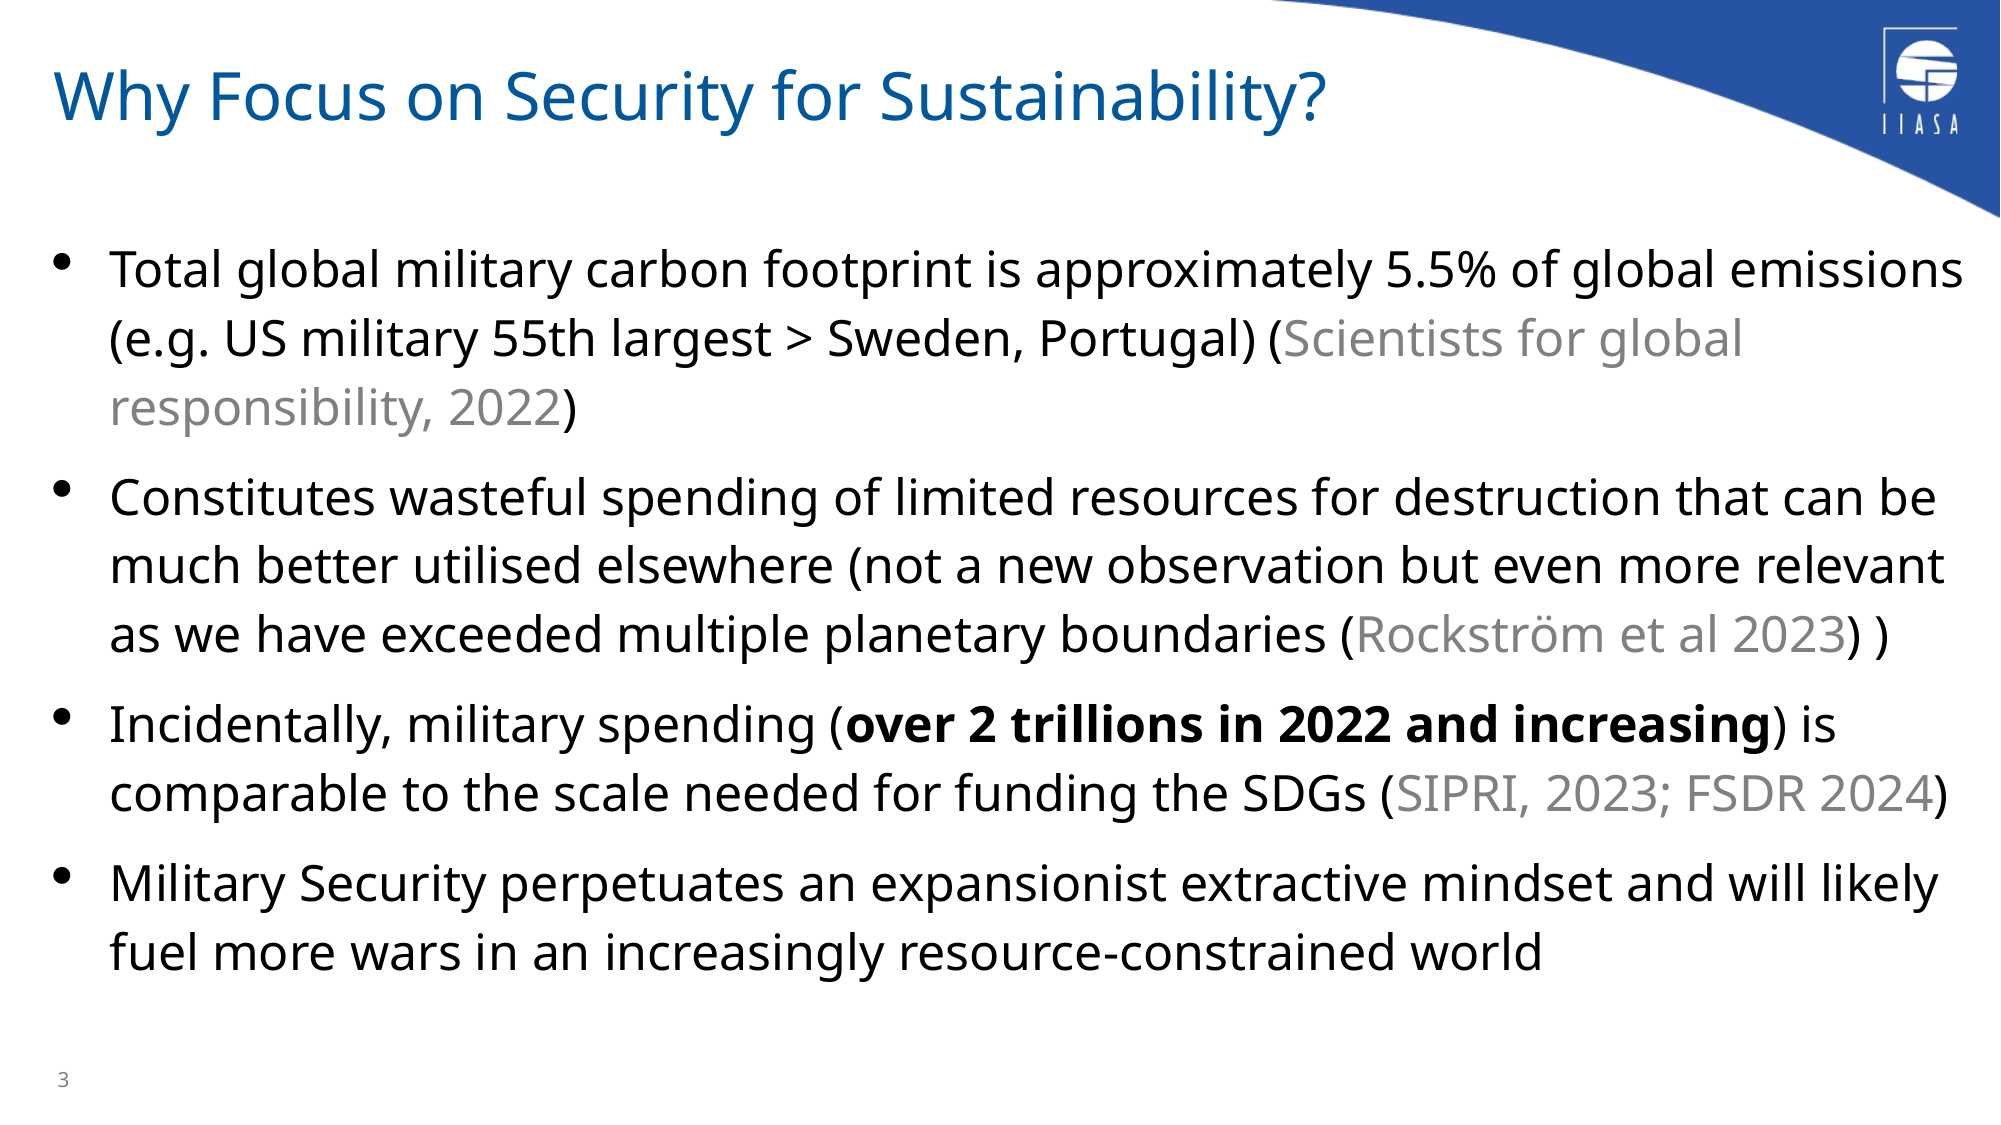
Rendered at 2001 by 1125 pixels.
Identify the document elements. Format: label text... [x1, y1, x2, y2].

picture [0, 0, 2000, 1125]
list Total global military carbon footprint is approximately 5.5% of global emissions (e.g. US military 55th largest > Sweden, Portugal) (Scientists for global responsibility, 2022) Constitutes wasteful spending of limited resources for destruction that can be much better utilised elsewhere (not a new observation but even more relevant as we have exceeded multiple planetary boundaries (Rockström et al 2023) ) Incidentally, military spending (over 2 trillions in 2022 and increasing) is comparable to the scale needed for funding the SDGs (SIPRI, 2023; FSDR 2024) Military Security perpetuates an expansionist extractive mindset and will likely fuel more wars in an increasingly resource-constrained world [38, 220, 1983, 1124]
slide_number 3 [42, 1042, 493, 1102]
title Why Focus on Security for Sustainability? [38, 1, 1842, 198]
